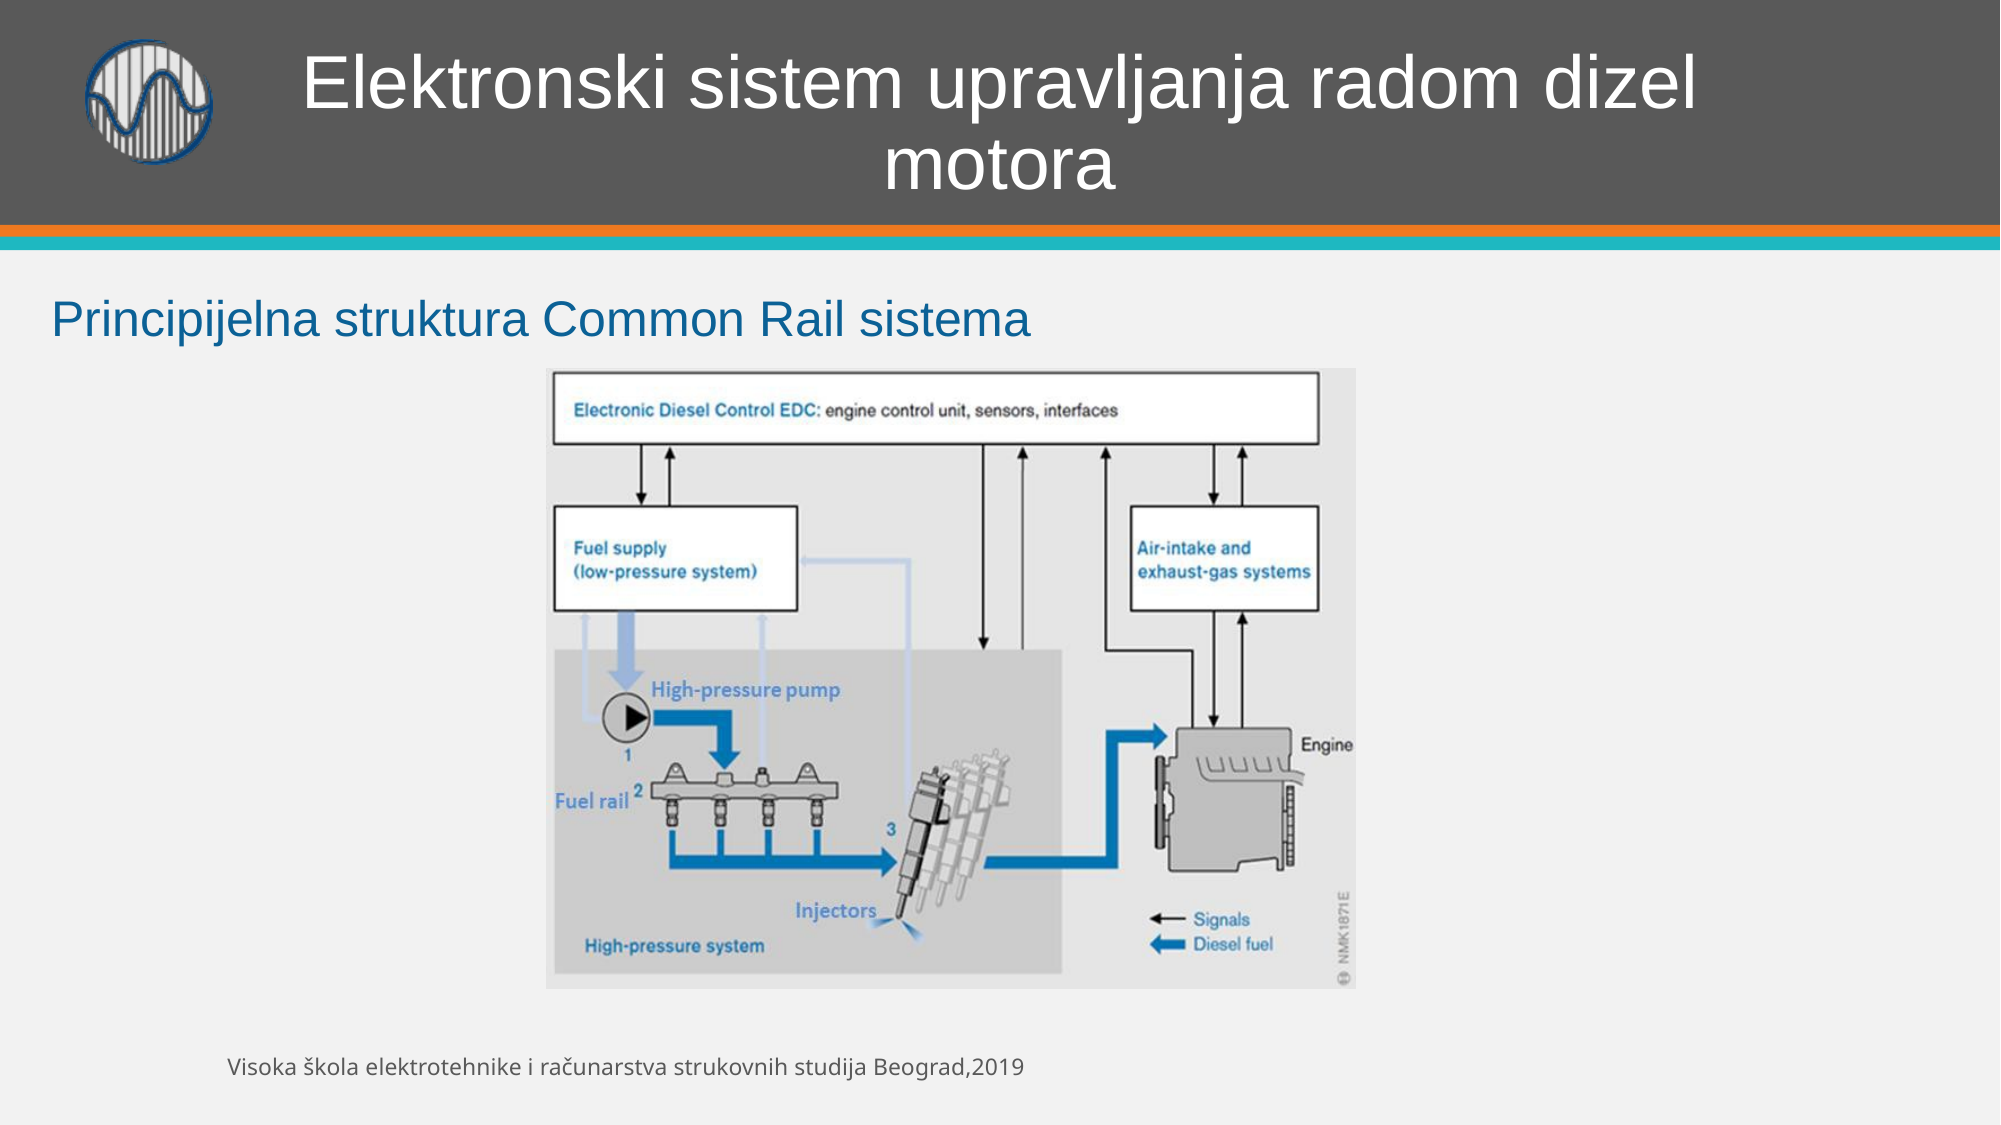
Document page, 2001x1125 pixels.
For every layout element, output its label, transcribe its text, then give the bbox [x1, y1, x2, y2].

picture [546, 368, 1356, 989]
picture [85, 39, 213, 165]
list Principijelna struktura Common Rail sistema [36, 279, 1865, 427]
title Elektronski sistem upravljanja radom dizel motora [212, 127, 1788, 214]
footer Visoka škola elektrotehnike i računarstva strukovnih studija Beograd,2019 [212, 1045, 1237, 1091]
